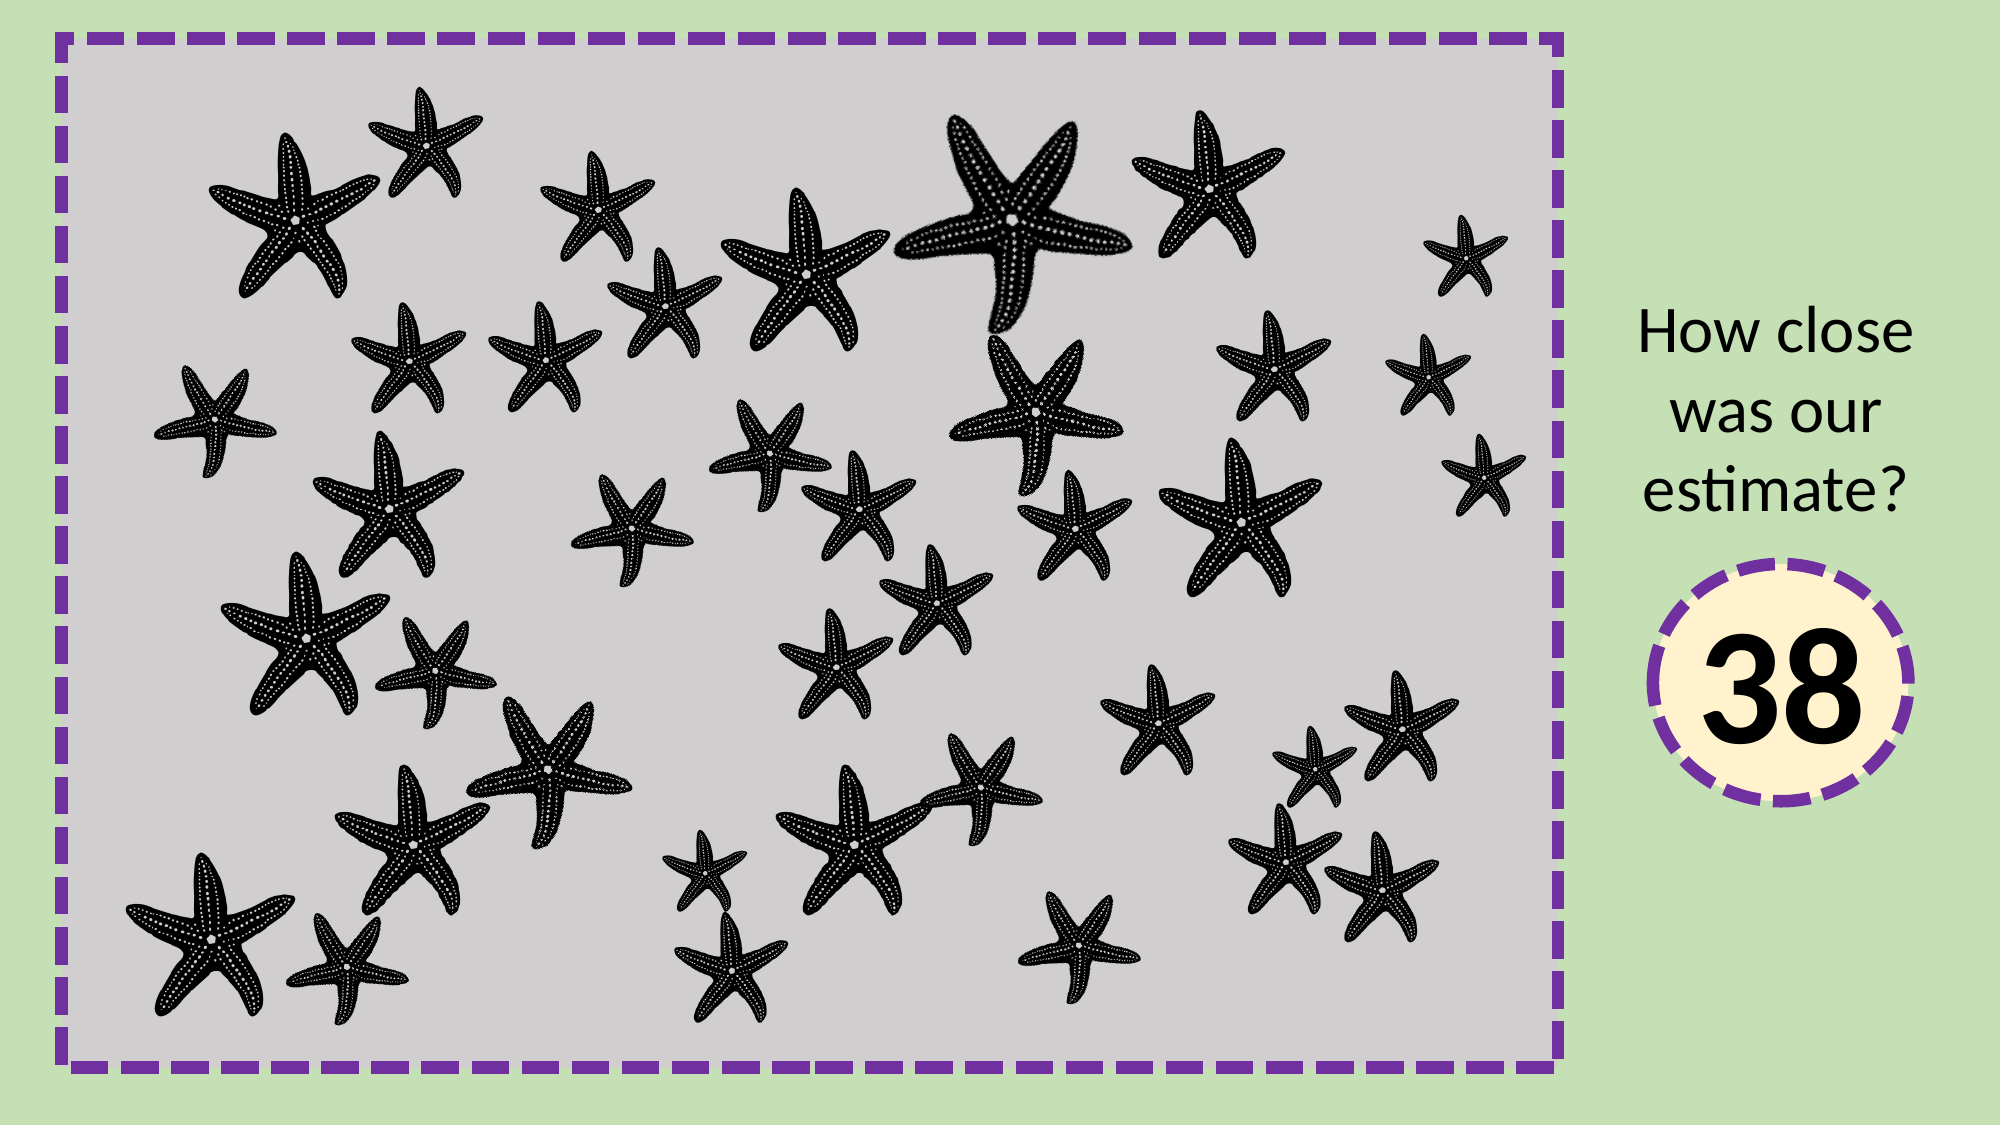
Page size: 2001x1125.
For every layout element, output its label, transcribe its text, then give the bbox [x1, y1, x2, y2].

text_box [1740, 562, 1822, 569]
picture [126, 326, 307, 506]
picture [990, 852, 1171, 1032]
text_box [60, 38, 1559, 1069]
text_box 38 [1676, 569, 1888, 785]
text_box [1713, 785, 1847, 803]
picture [481, 38, 1294, 728]
text_box [1888, 616, 1910, 749]
text_box [1651, 614, 1676, 753]
picture [1436, 427, 1531, 523]
picture [1418, 208, 1513, 303]
picture [1221, 661, 1466, 951]
picture [1380, 327, 1476, 422]
picture [1148, 301, 1338, 609]
picture [1093, 655, 1222, 784]
picture [657, 694, 1073, 1032]
picture [115, 78, 673, 1053]
text_box How close was our estimate? [1586, 277, 1965, 533]
